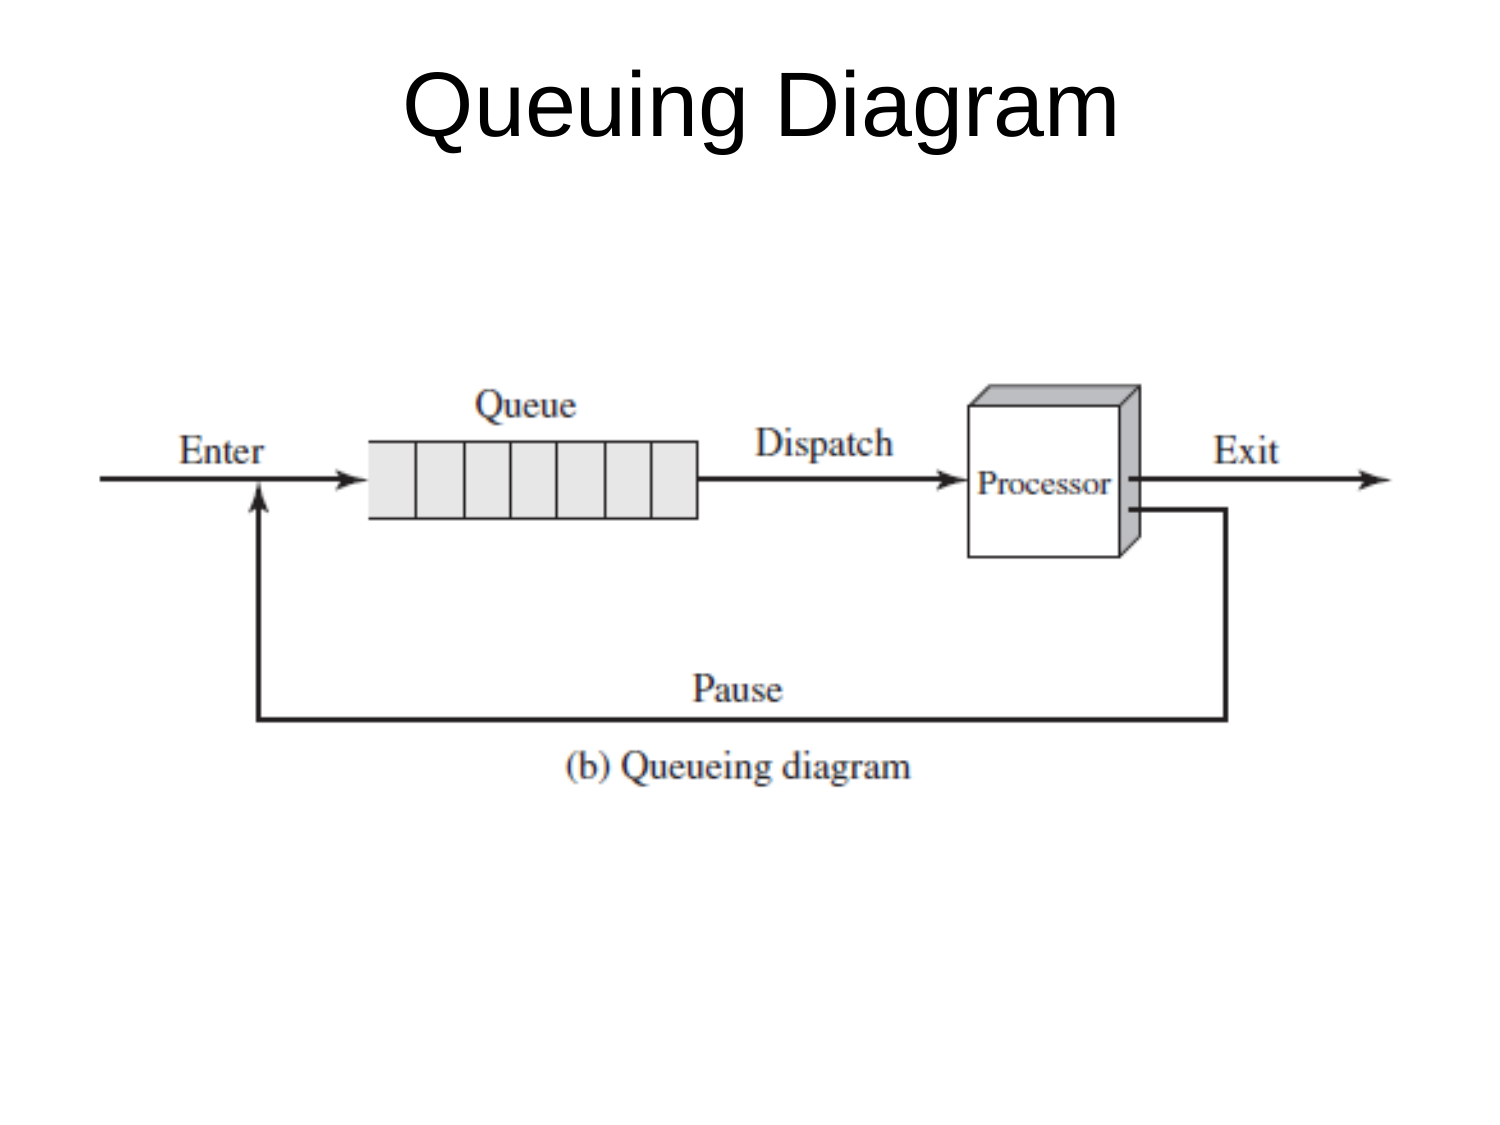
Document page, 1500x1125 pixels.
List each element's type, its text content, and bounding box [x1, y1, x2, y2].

picture [52, 349, 1427, 801]
title Queuing Diagram [87, 5, 1438, 194]
